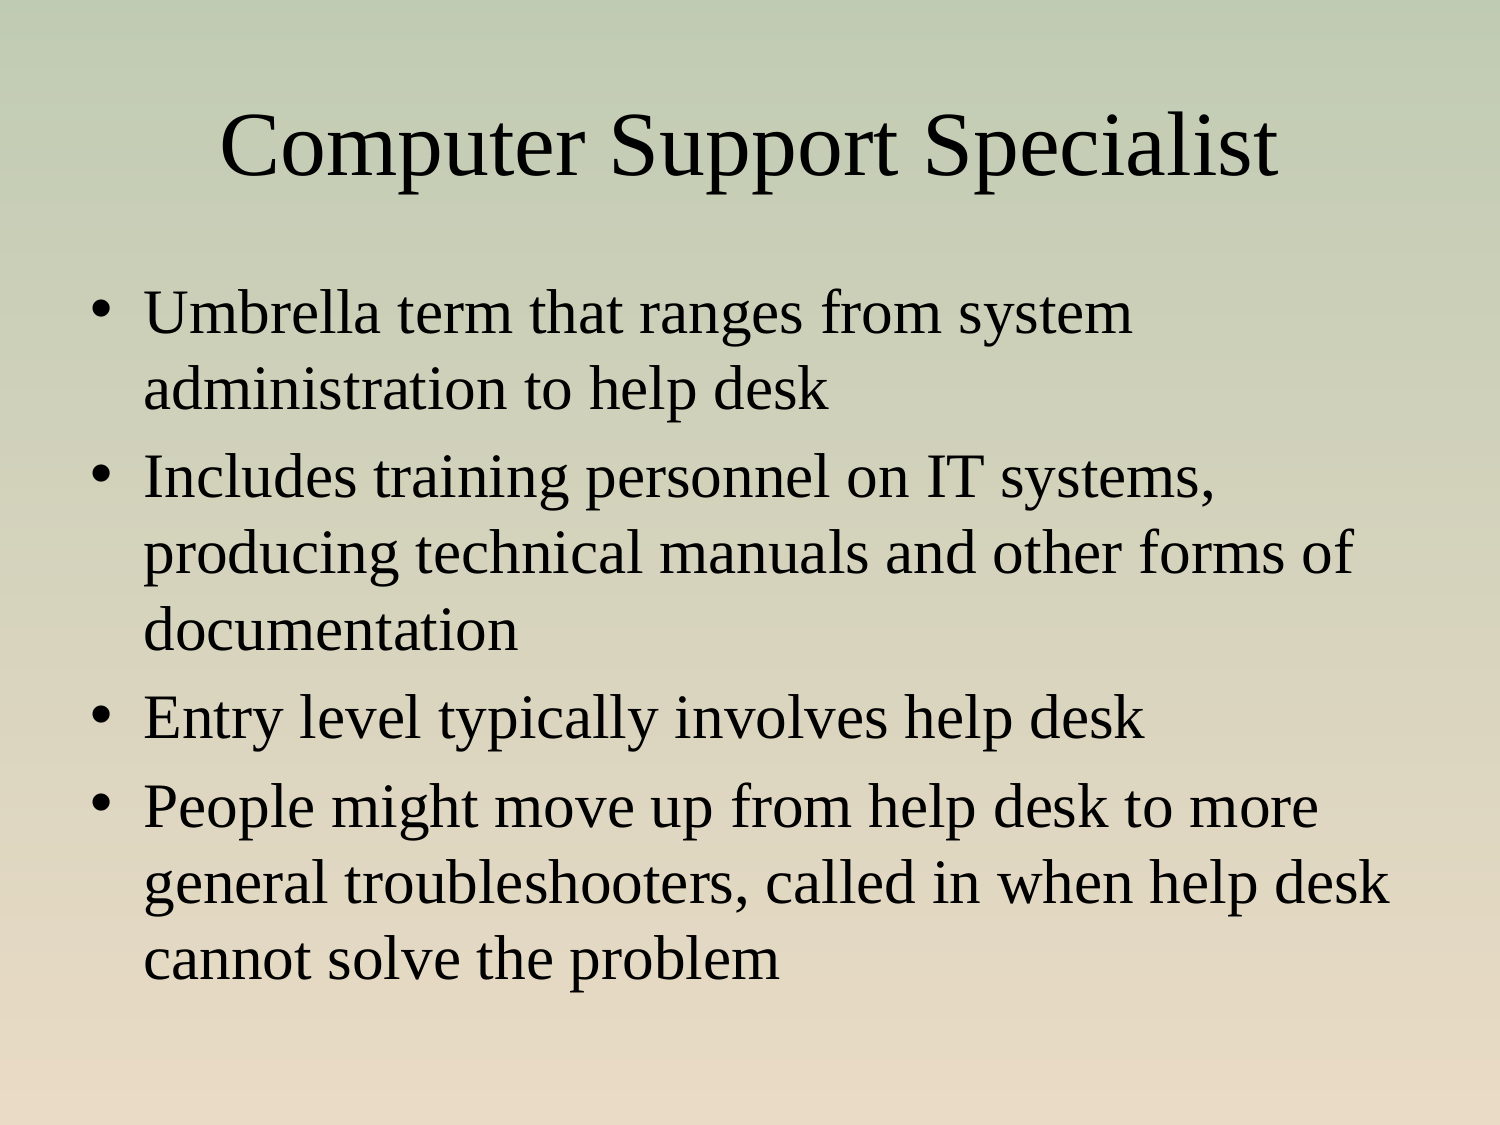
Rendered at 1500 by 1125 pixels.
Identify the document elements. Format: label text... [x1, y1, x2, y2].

list Umbrella term that ranges from system administration to help desk Includes training personnel on IT systems, producing technical manuals and other forms of documentation Entry level typically involves help desk People might move up from help desk to more general troubleshooters, called in when help desk cannot solve the problem [75, 262, 1425, 1005]
title Computer Support Specialist [75, 45, 1425, 233]
